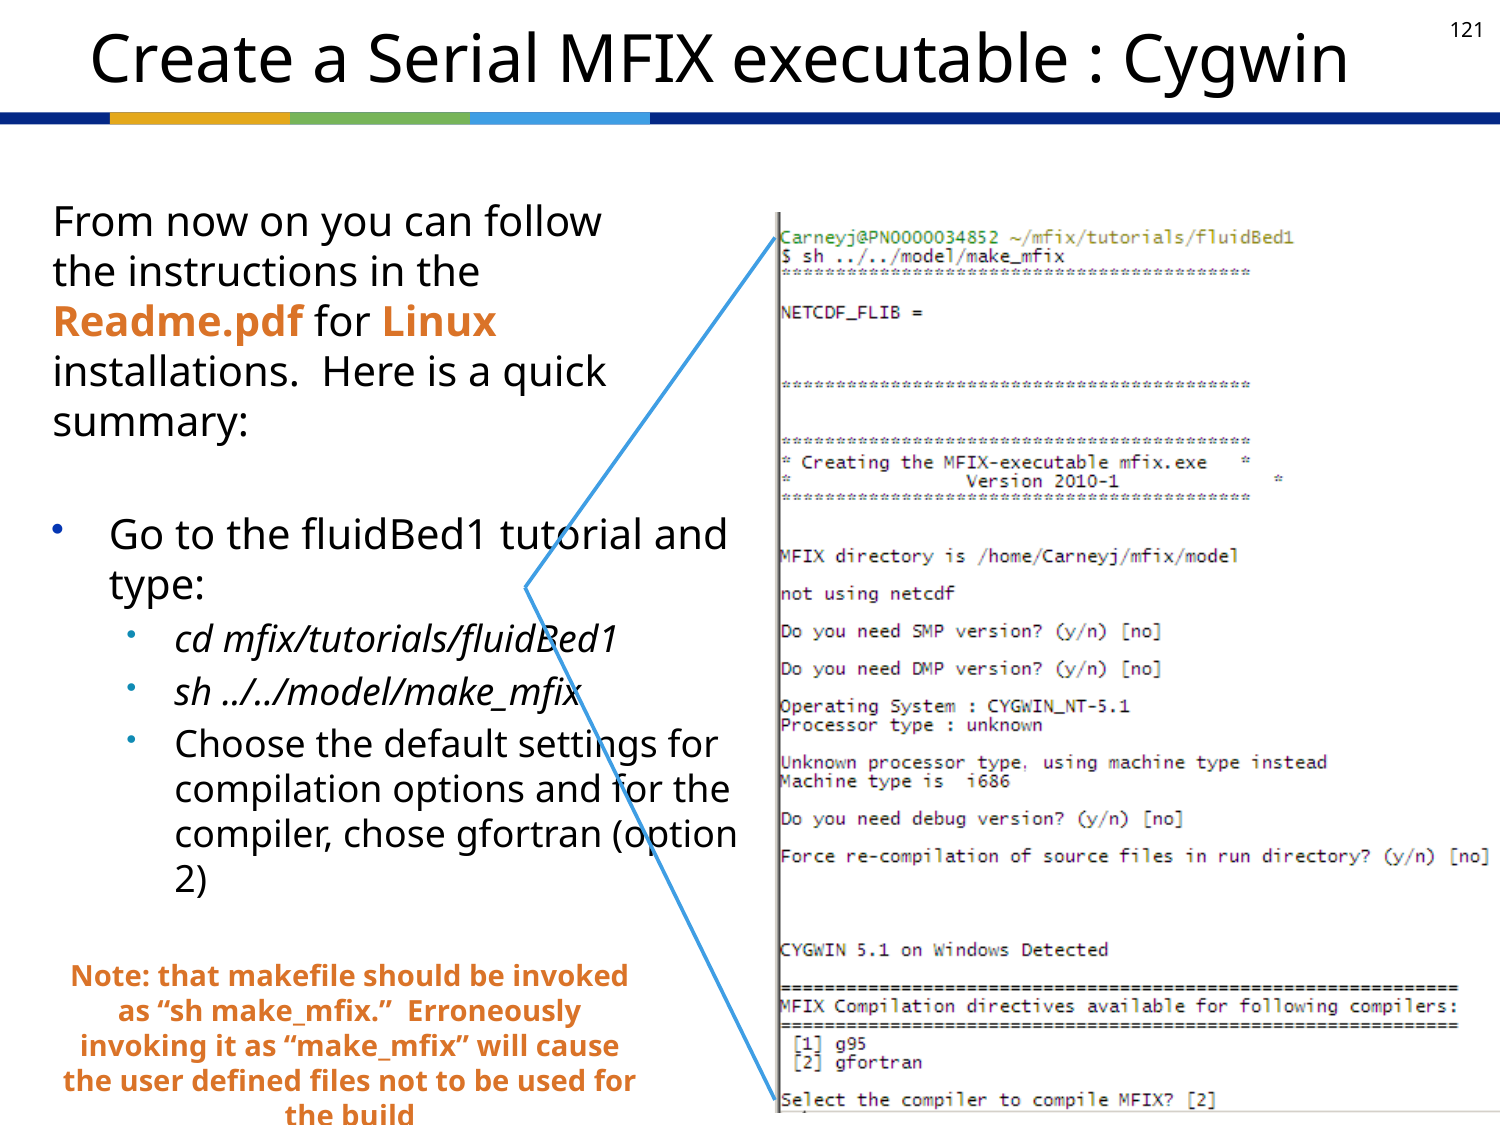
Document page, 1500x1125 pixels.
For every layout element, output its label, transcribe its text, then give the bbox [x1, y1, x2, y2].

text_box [524, 586, 776, 1101]
text_box Note: that makefile should be invoked as “sh make_mfix.” Erroneously invoking it as “make_mfix” will cause the user defined files not to be used for the build [37, 949, 663, 1125]
text_box From now on you can follow the instructions in the Readme.pdf for Linux installations. Here is a quick summary: [37, 187, 663, 453]
title Create a Serial MFIX executable : Cygwin [75, 0, 1425, 113]
picture [774, 211, 1500, 1113]
list Go to the fluidBed1 tutorial and type: cd mfix/tutorials/fluidBed1 sh ../../model/make_mfix Choose the default settings for compilation options and for the compiler, chose gfortran (option 2) [37, 500, 524, 913]
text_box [524, 236, 776, 586]
